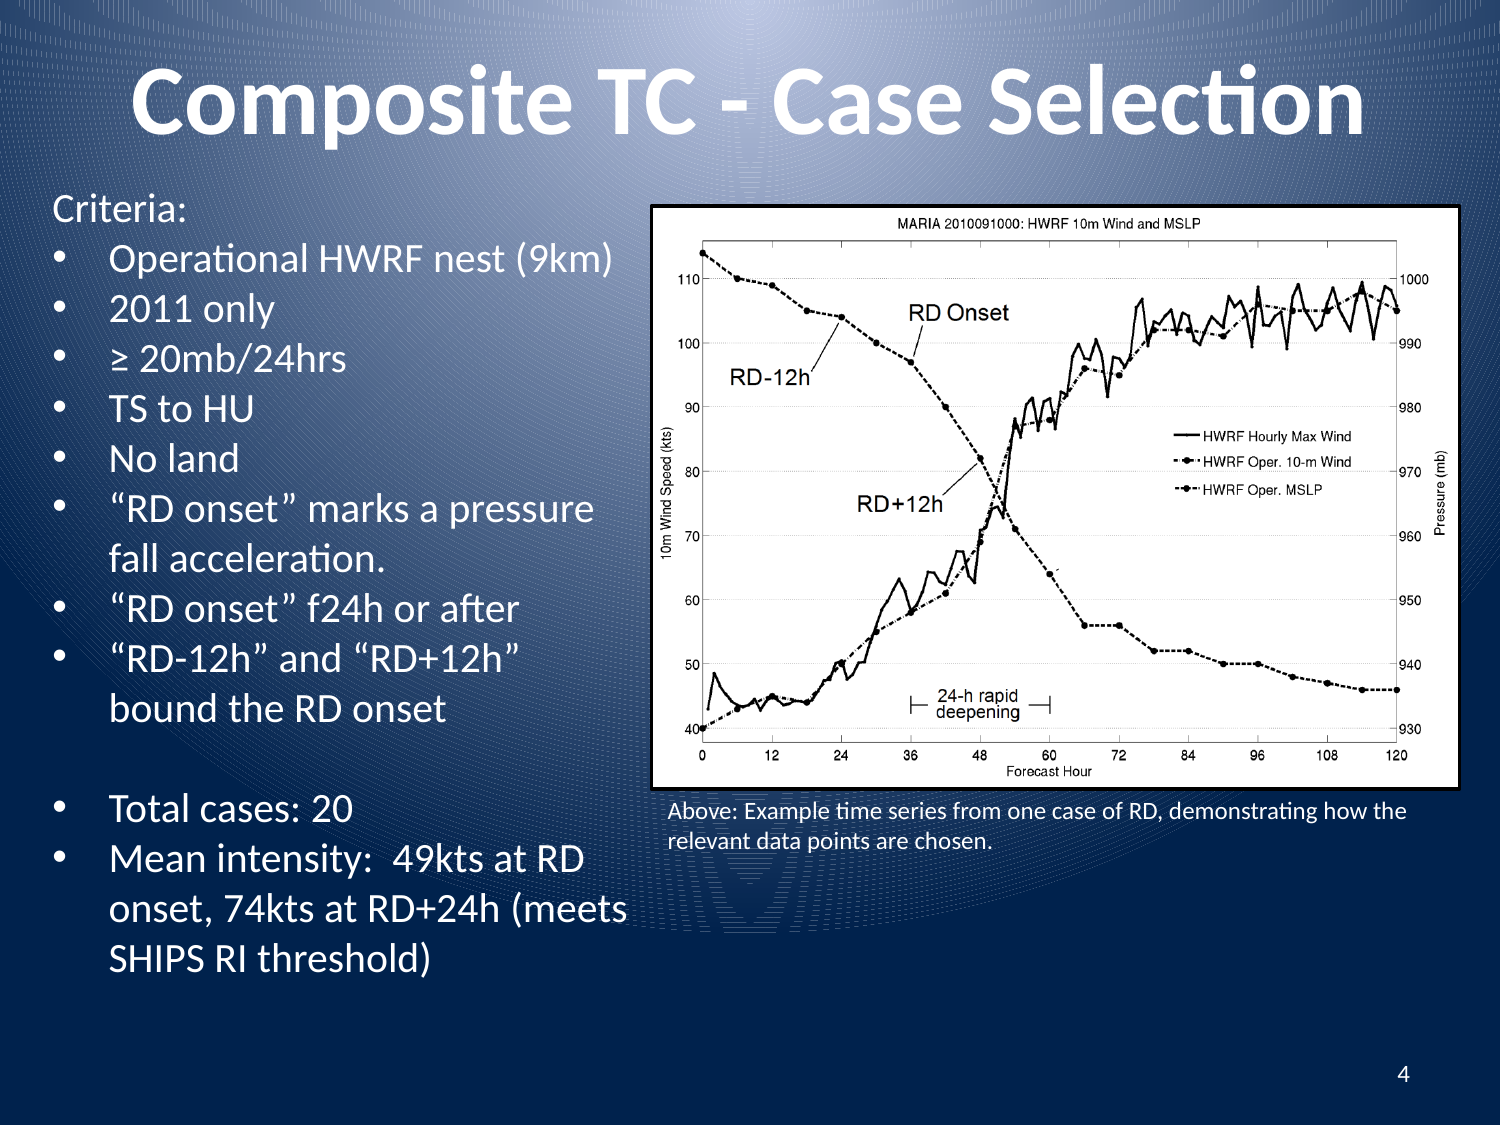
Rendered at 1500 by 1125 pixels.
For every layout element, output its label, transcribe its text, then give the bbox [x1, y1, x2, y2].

text_box Above: Example time series from one case of RD, demonstrating how the relevant data points are chosen. [652, 787, 1480, 897]
text_box Composite TC - Case Selection [0, 27, 1500, 162]
slide_number 4 [1074, 1042, 1425, 1103]
text_box Criteria: Operational HWRF nest (9km) 2011 only ≥ 20mb/24hrs TS to HU No land “RD onset” marks a pressure fall acceleration. “RD onset” f24h or after “RD-12h” and “RD+12h” bound the RD onset Total cases: 20 Mean intensity: 49kts at RD onset, 74kts at RD+24h (meets SHIPS RI threshold) [37, 173, 653, 1039]
picture [652, 207, 1459, 788]
